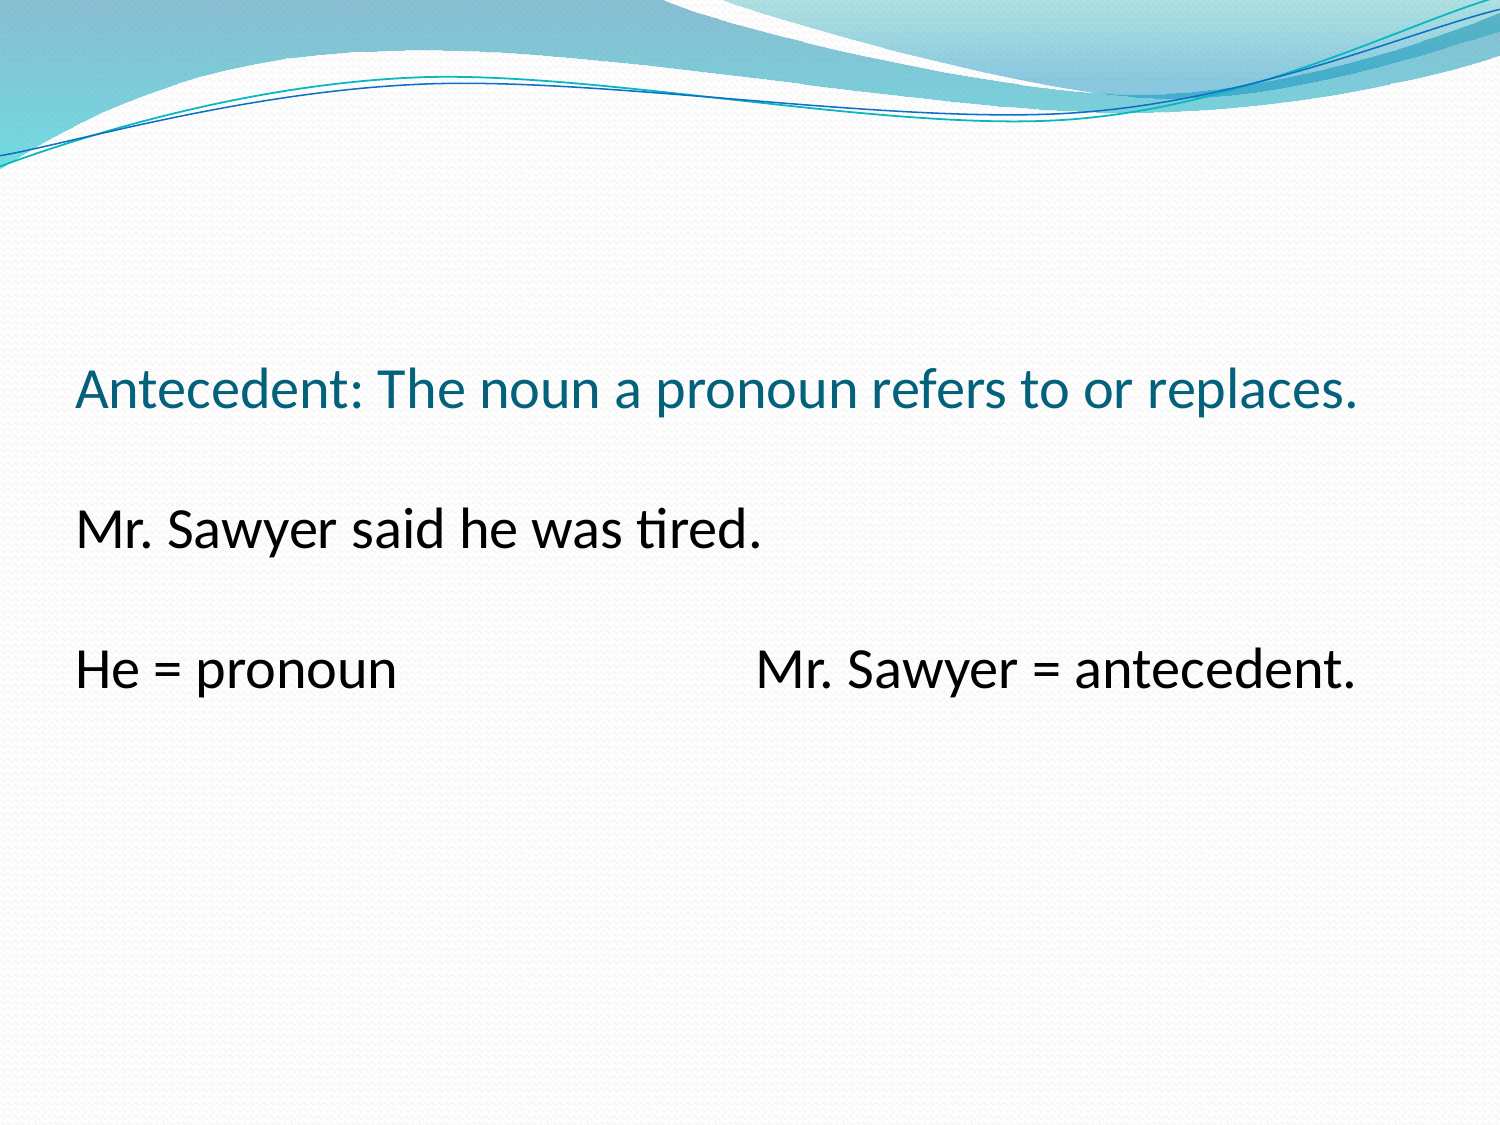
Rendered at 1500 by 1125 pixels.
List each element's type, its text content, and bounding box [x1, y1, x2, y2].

title Antecedent: The noun a pronoun refers to or replaces. Mr. Sawyer said he was tired. He = pronoun Mr. Sawyer = antecedent. [75, 512, 1425, 700]
